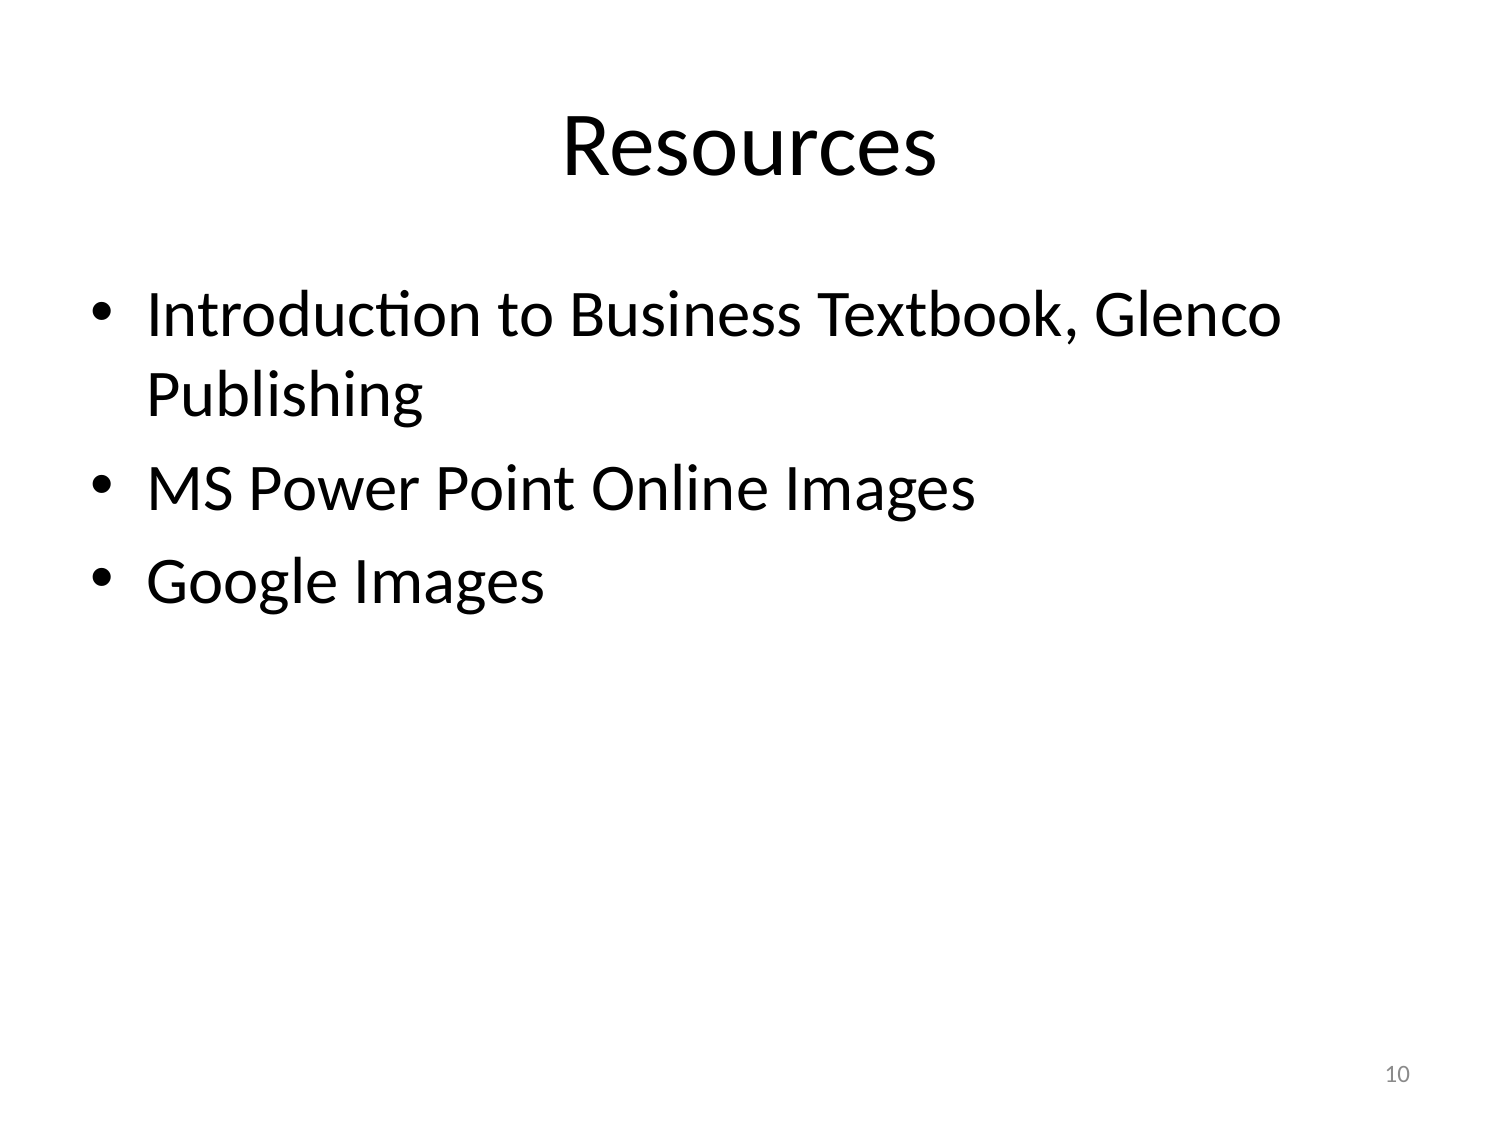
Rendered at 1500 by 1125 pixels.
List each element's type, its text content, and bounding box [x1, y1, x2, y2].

list Introduction to Business Textbook, Glenco Publishing MS Power Point Online Images Google Images [75, 262, 1425, 1005]
title Resources [75, 45, 1425, 233]
slide_number 10 [1074, 1042, 1425, 1103]
